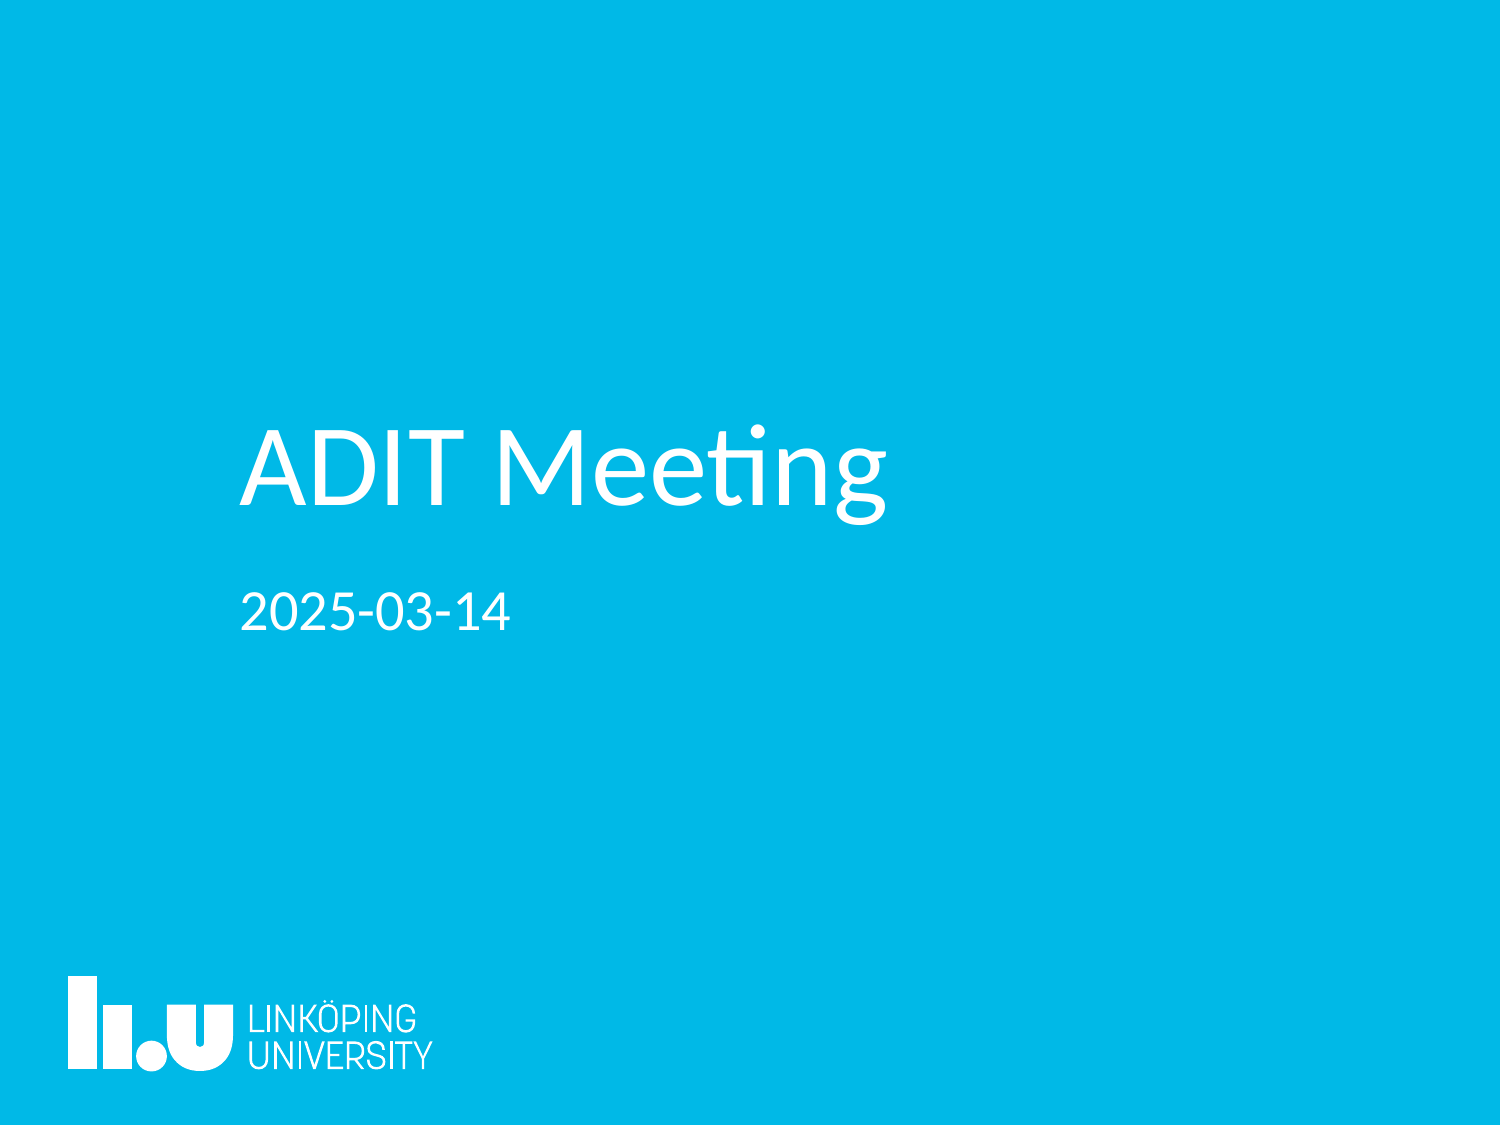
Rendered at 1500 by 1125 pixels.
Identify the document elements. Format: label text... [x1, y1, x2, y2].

title ADIT Meeting [225, 133, 1275, 539]
list 2025-03-14 [225, 573, 1275, 917]
